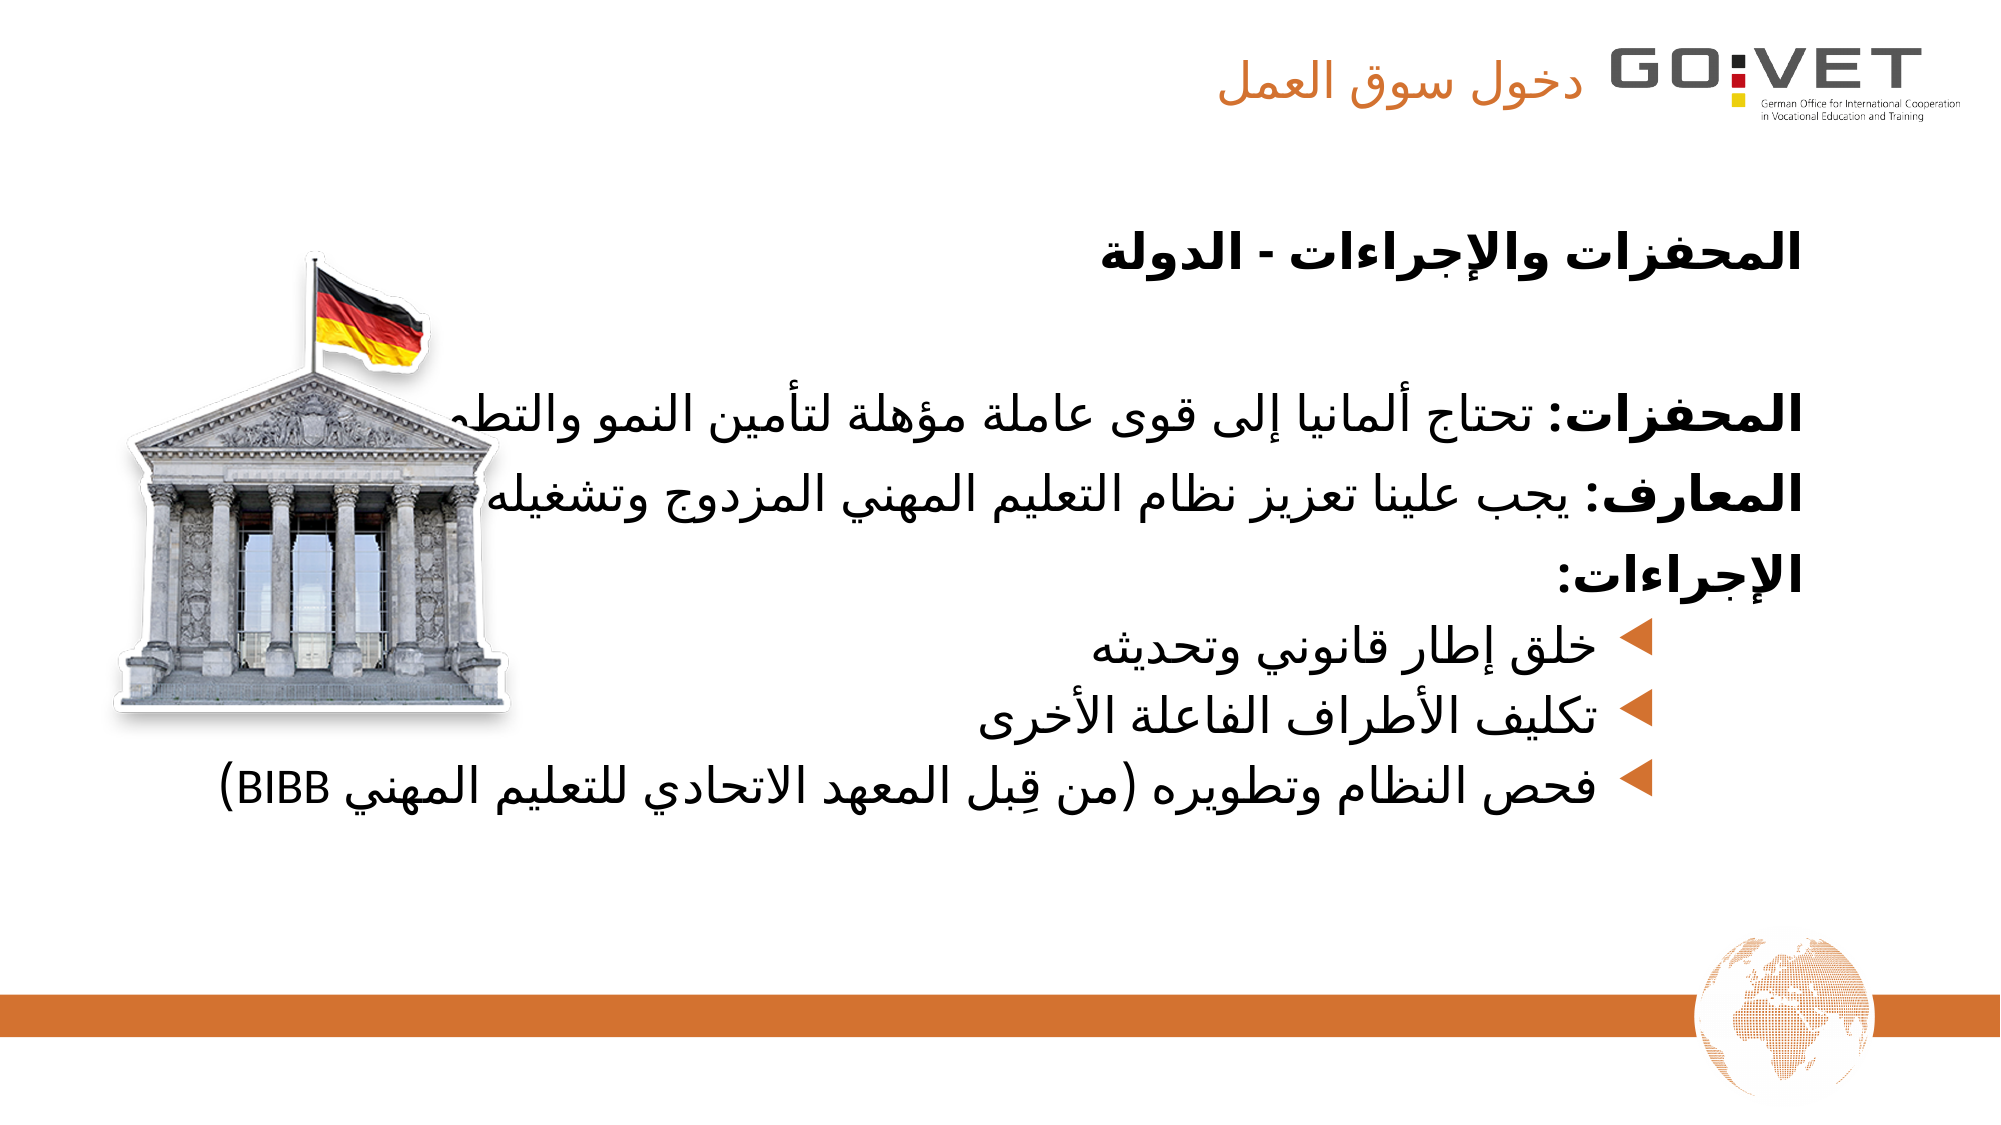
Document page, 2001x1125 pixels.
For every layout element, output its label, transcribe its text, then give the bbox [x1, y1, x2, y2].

picture [1694, 926, 1875, 1107]
picture [101, 250, 523, 739]
picture [1611, 48, 1960, 122]
title دخول سوق العمل [108, 48, 1585, 122]
list المحفزات والإجراءات - الدولة المحفزات: تحتاج ألمانيا إلى قوى عاملة مؤهلة لتأمين النمو والتطور المعارف: يجب علينا تعزيز نظام التعليم المهني المزدوج وتشغيله الإجراءات: خلق إطار قانوني وتحديثه تكليف الأطراف الفاعلة الأخرى فحص النظام وتطويره (من قِبل المعهد الاتحادي للتعليم المهني BIBB) [130, 219, 1805, 976]
